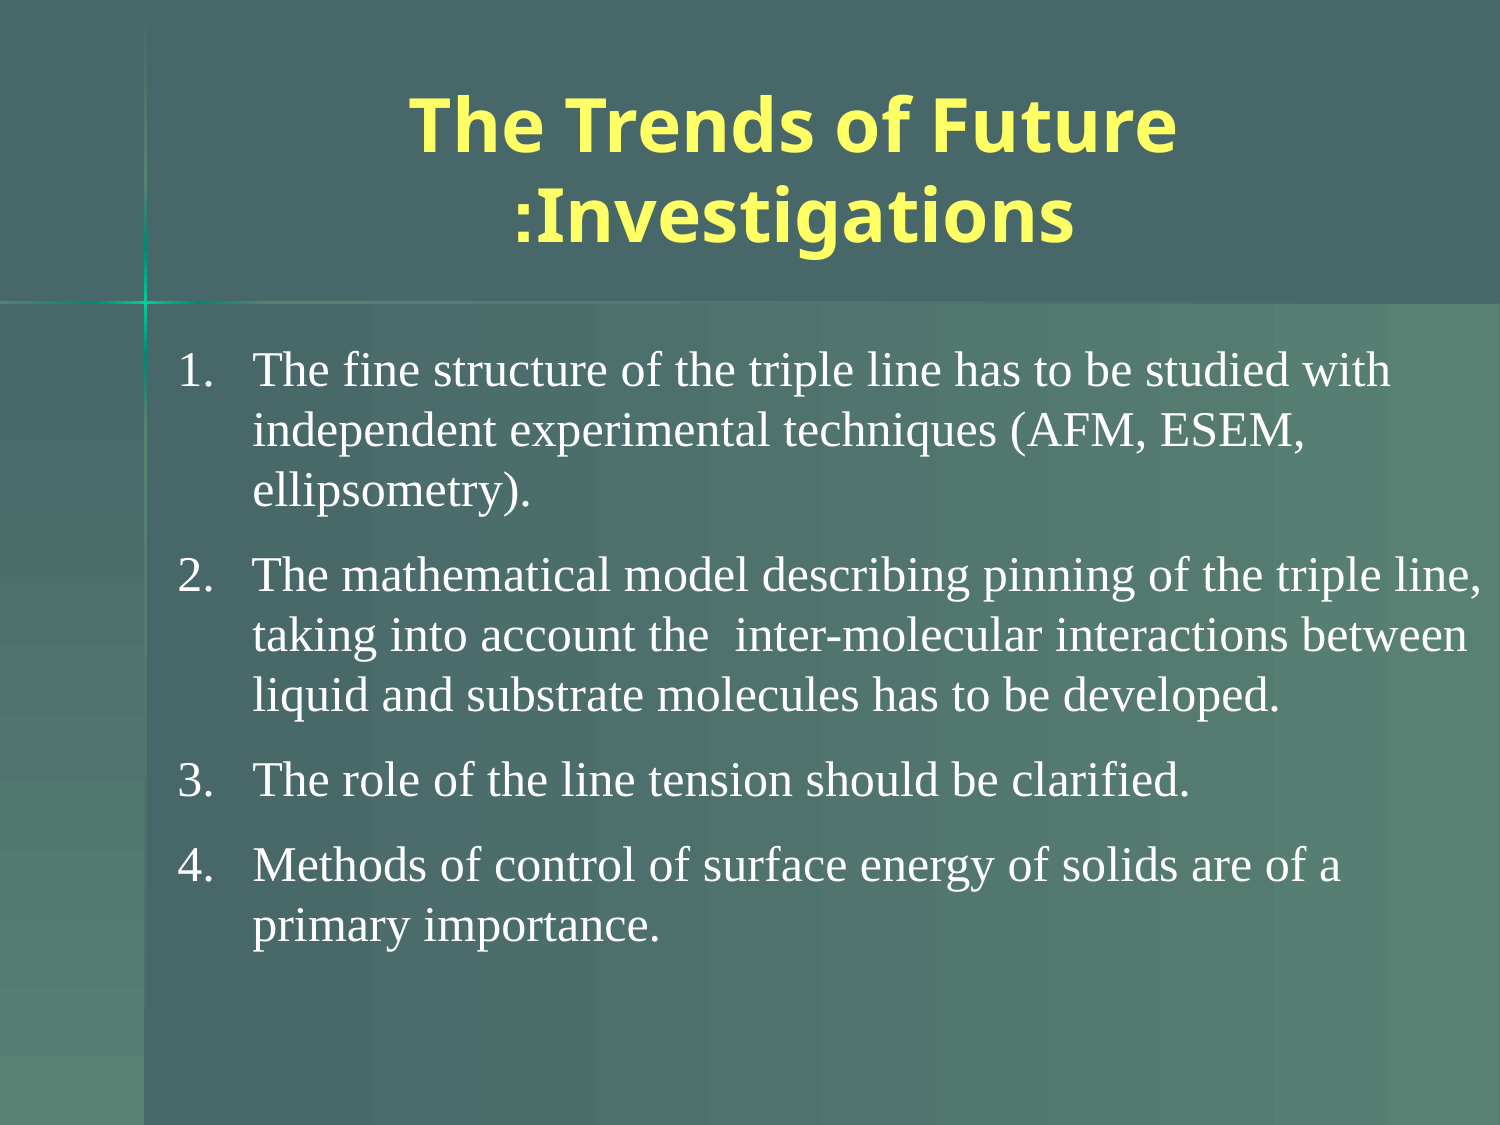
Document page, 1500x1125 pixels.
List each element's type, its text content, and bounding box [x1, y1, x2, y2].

title The Trends of Future Investigations: [174, 49, 1413, 286]
text_box The fine structure of the triple line has to be studied with independent experimental techniques (AFM, ESEM, ellipsometry). 2. The mathematical model describing pinning of the triple line, taking into account the inter-molecular interactions between liquid and substrate molecules has to be developed. The role of the line tension should be clarified. Methods of control of surface energy of solids are of a primary importance. [162, 329, 1500, 1125]
